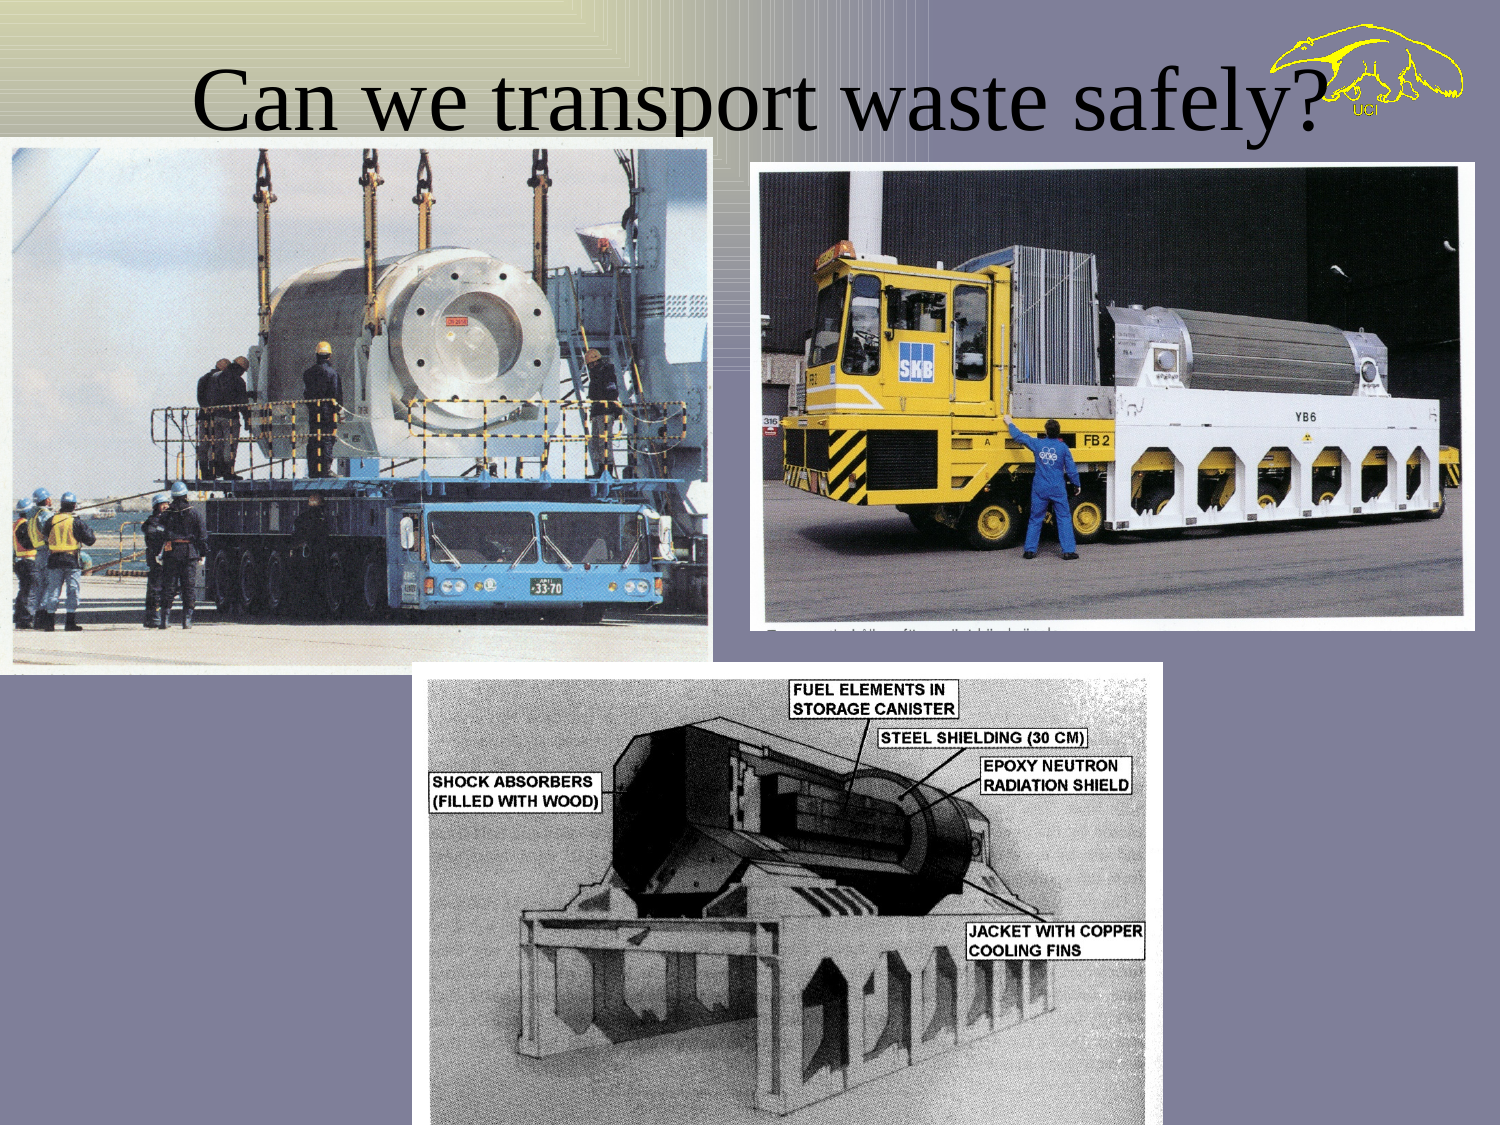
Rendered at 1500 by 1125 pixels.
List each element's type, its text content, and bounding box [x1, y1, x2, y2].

picture [0, 137, 1163, 1125]
title Can we transport waste safely? [87, 0, 1438, 188]
picture [749, 24, 1475, 631]
